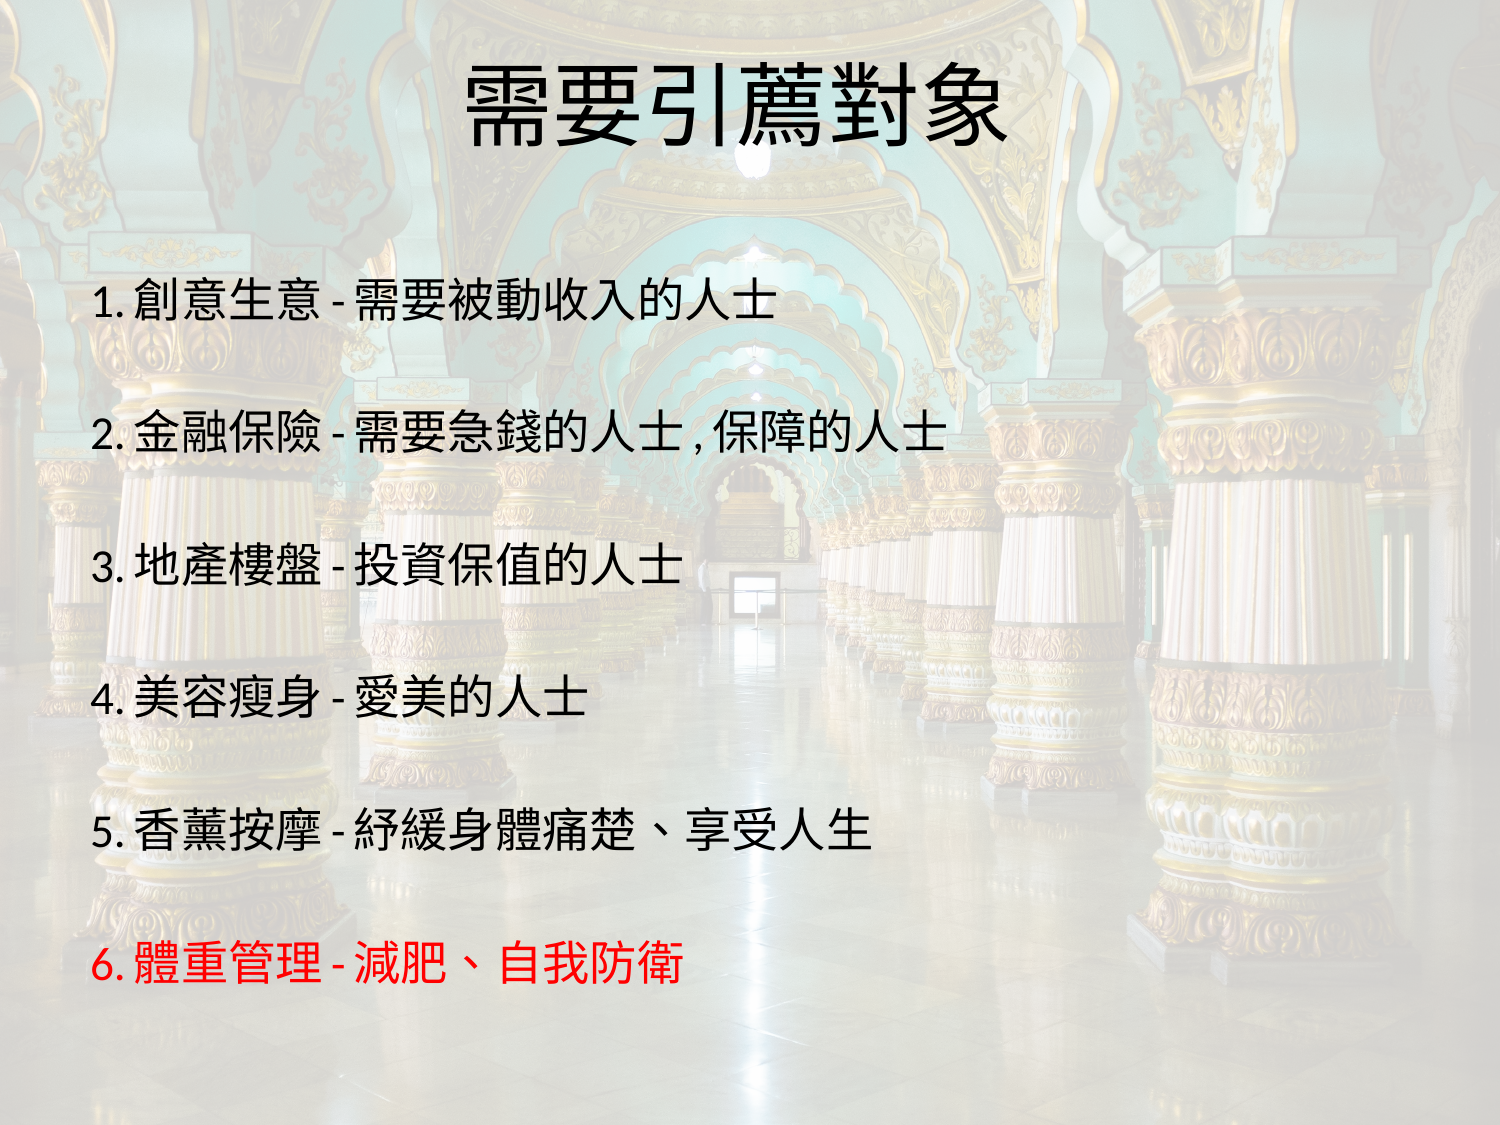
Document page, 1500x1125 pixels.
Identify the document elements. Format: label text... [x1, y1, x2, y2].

list 1.創意生意-需要被動收入的人士 2.金融保險-需要急錢的人士,保障的人士 3.地產樓盤-投資保值的人士 4.美容瘦身-愛美的人士 5.香薰按摩-紓緩身體痛楚、享受人生 6.體重管理-減肥、自我防衛 [75, 262, 1425, 1005]
text_box [0, 0, 1500, 1125]
title 需要引薦對象 [61, 8, 1412, 197]
